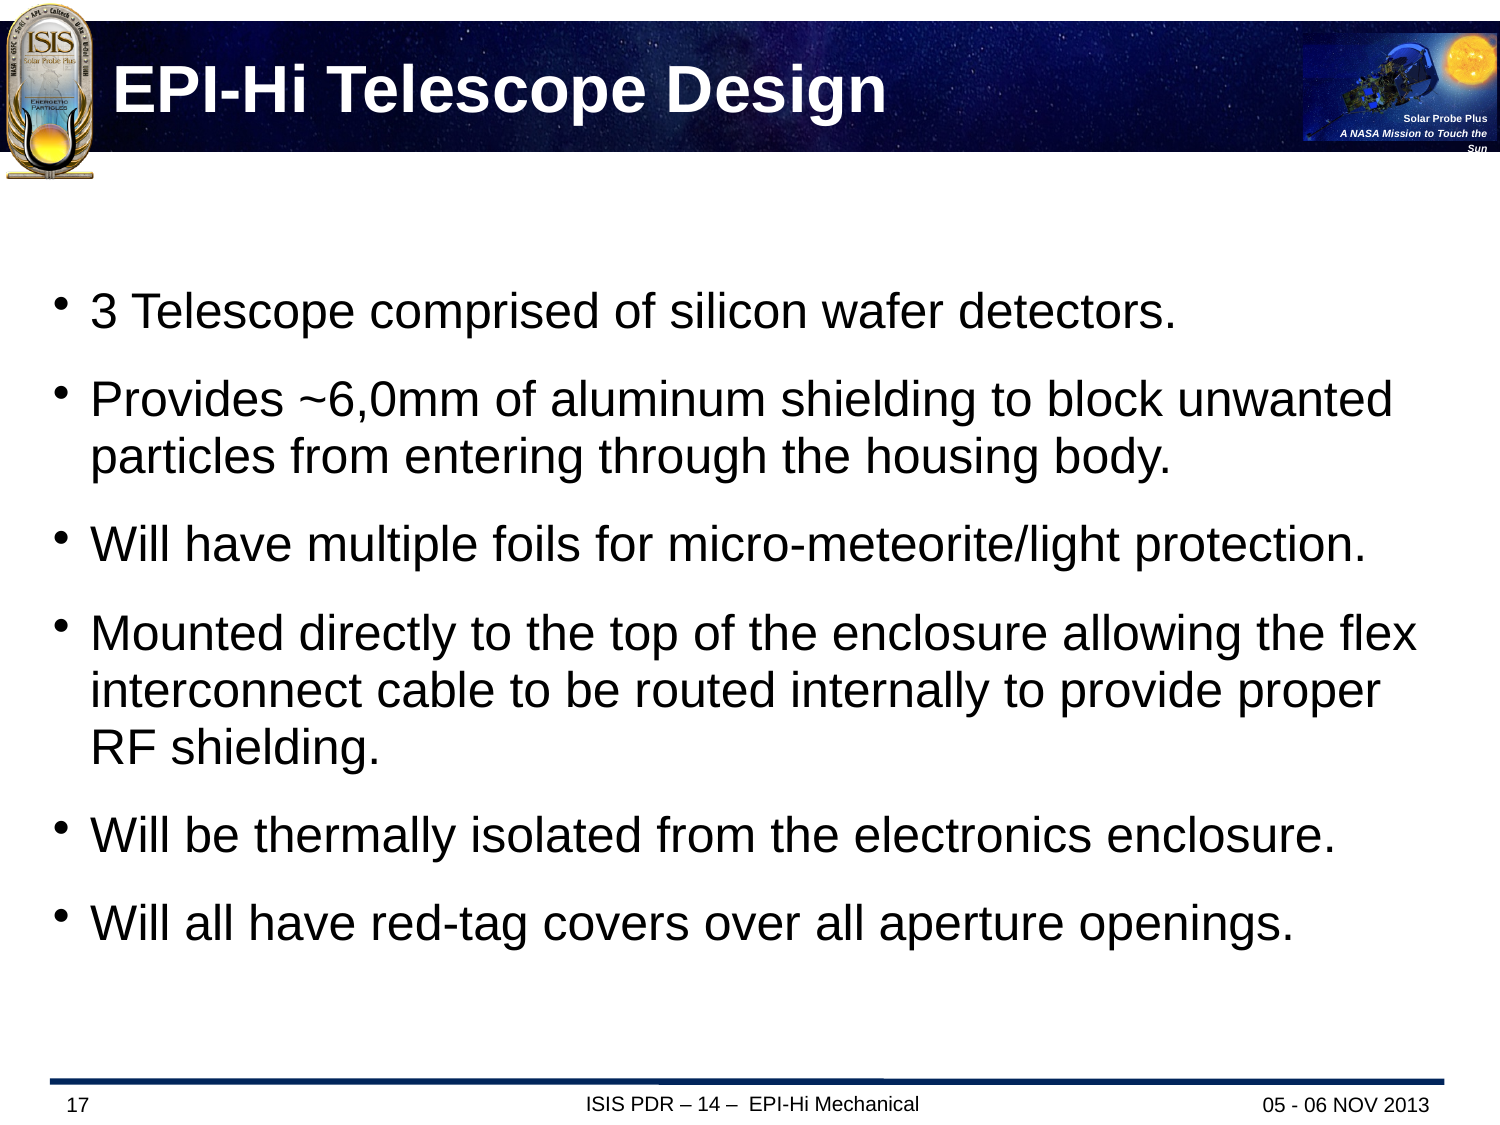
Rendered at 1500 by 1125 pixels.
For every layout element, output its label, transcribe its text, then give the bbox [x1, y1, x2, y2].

title EPI-Hi Telescope Design [111, 30, 1294, 142]
picture [0, 2, 1500, 181]
list 3 Telescope comprised of silicon wafer detectors. Provides ~6,0mm of aluminum shielding to block unwanted particles from entering through the housing body. Will have multiple foils for micro-meteorite/light protection. Mounted directly to the top of the enclosure allowing the flex interconnect cable to be routed internally to provide proper RF shielding. Will be thermally isolated from the electronics enclosure. Will all have red-tag covers over all aperture openings. [52, 282, 1442, 1046]
